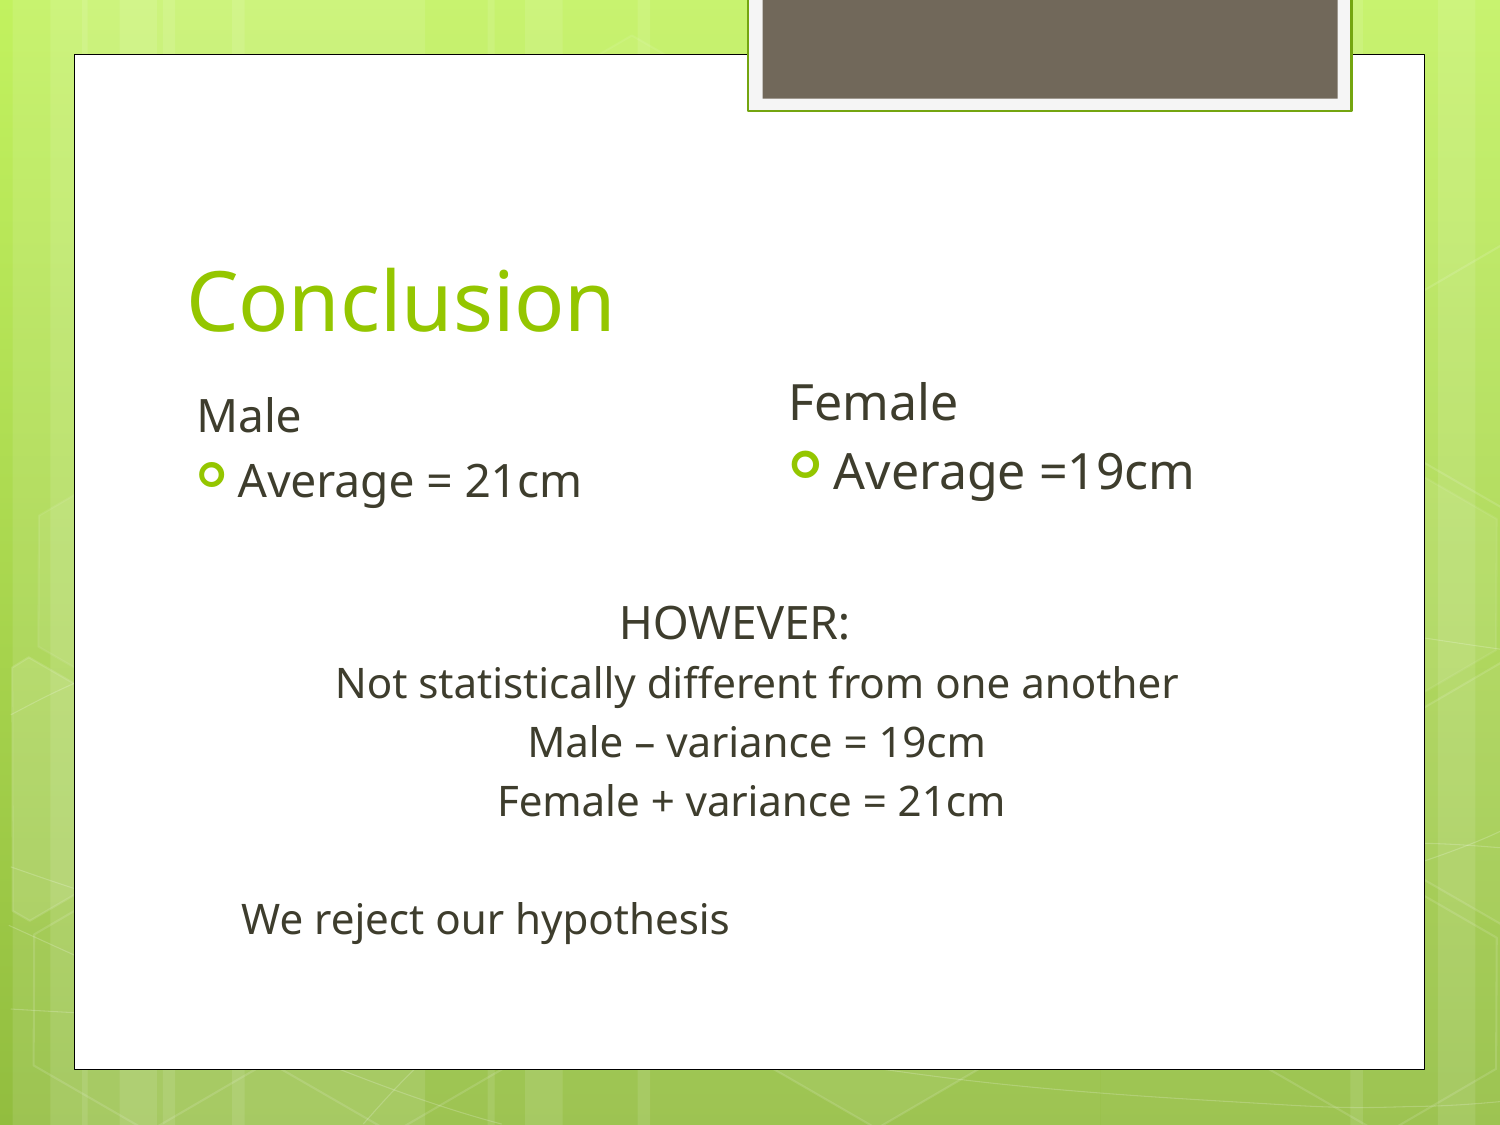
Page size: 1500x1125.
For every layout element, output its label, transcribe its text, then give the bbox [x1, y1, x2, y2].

title Conclusion [171, 168, 1324, 357]
list Female Average =19cm [762, 362, 1324, 936]
list Male Average = 21cm HOWEVER: Not statistically different from one another Male – variance = 19cm Female + variance = 21cm We reject our hypothesis [171, 379, 1288, 953]
